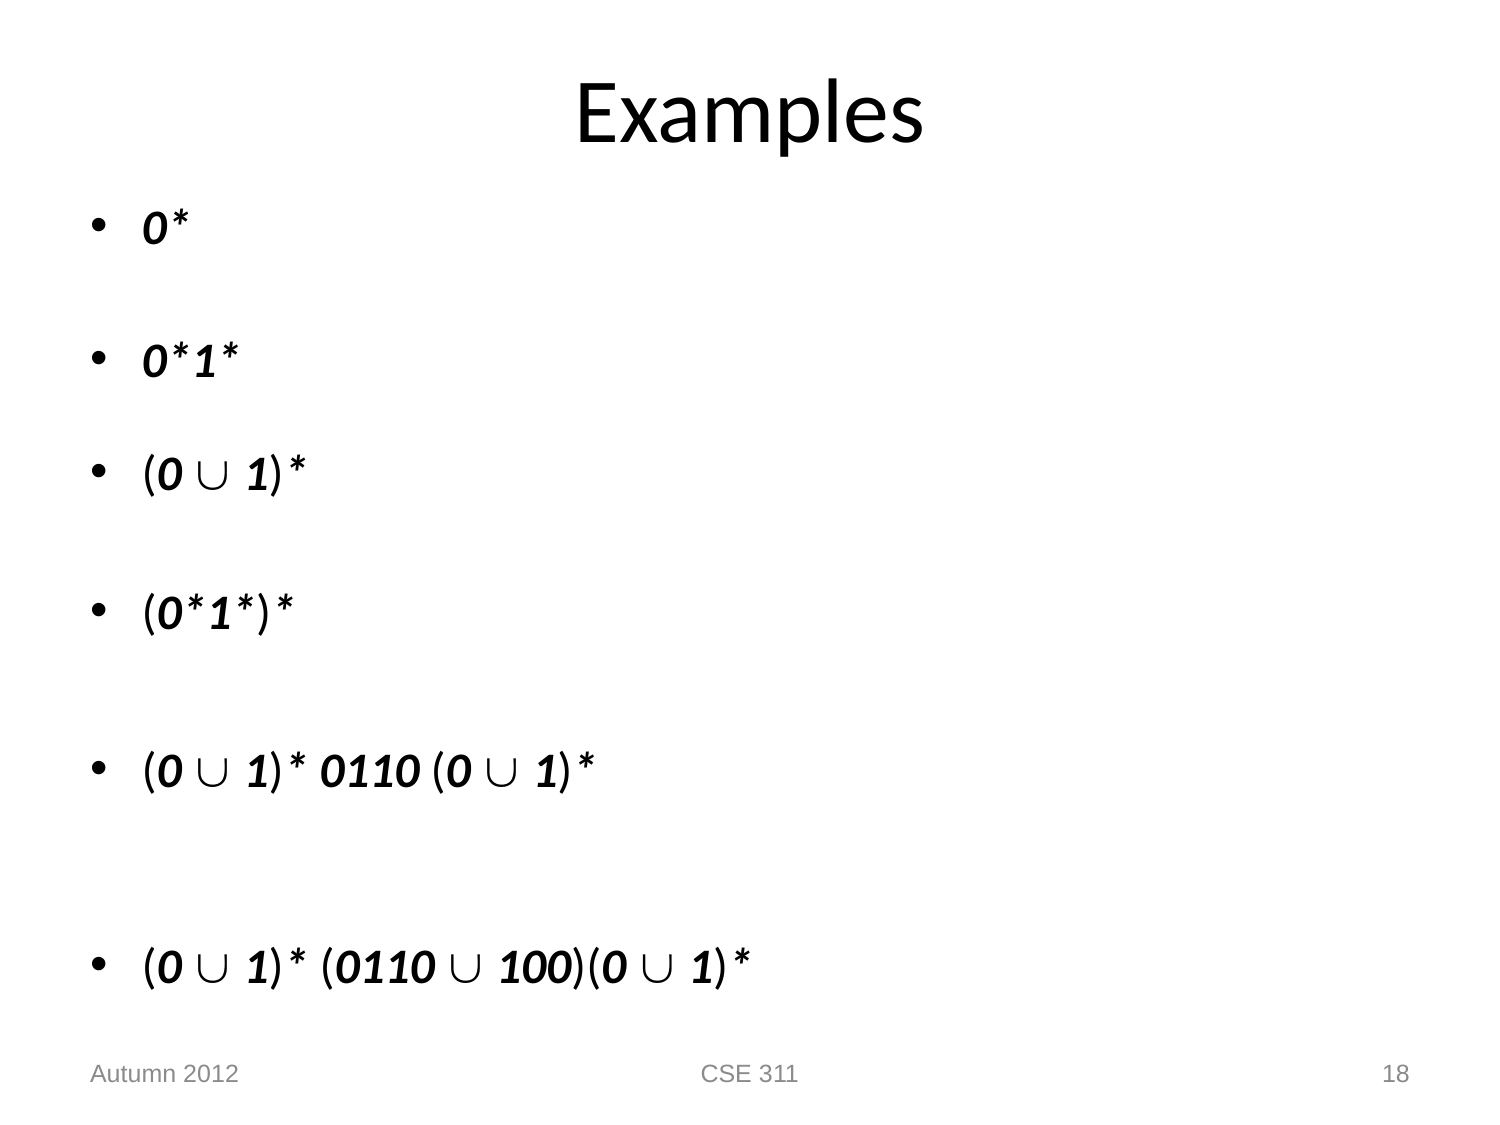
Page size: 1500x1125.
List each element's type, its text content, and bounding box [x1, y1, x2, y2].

slide_number Autumn 2012 [75, 1042, 425, 1103]
title Examples [75, 12, 1425, 187]
footer CSE 311 [512, 1042, 988, 1103]
list 0* 0*1* (0  1)* (0*1*)* (0  1)* 0110 (0  1)* (0  1)* (0110  100)(0  1)* [75, 187, 1425, 1005]
slide_number 18 [1074, 1042, 1425, 1103]
